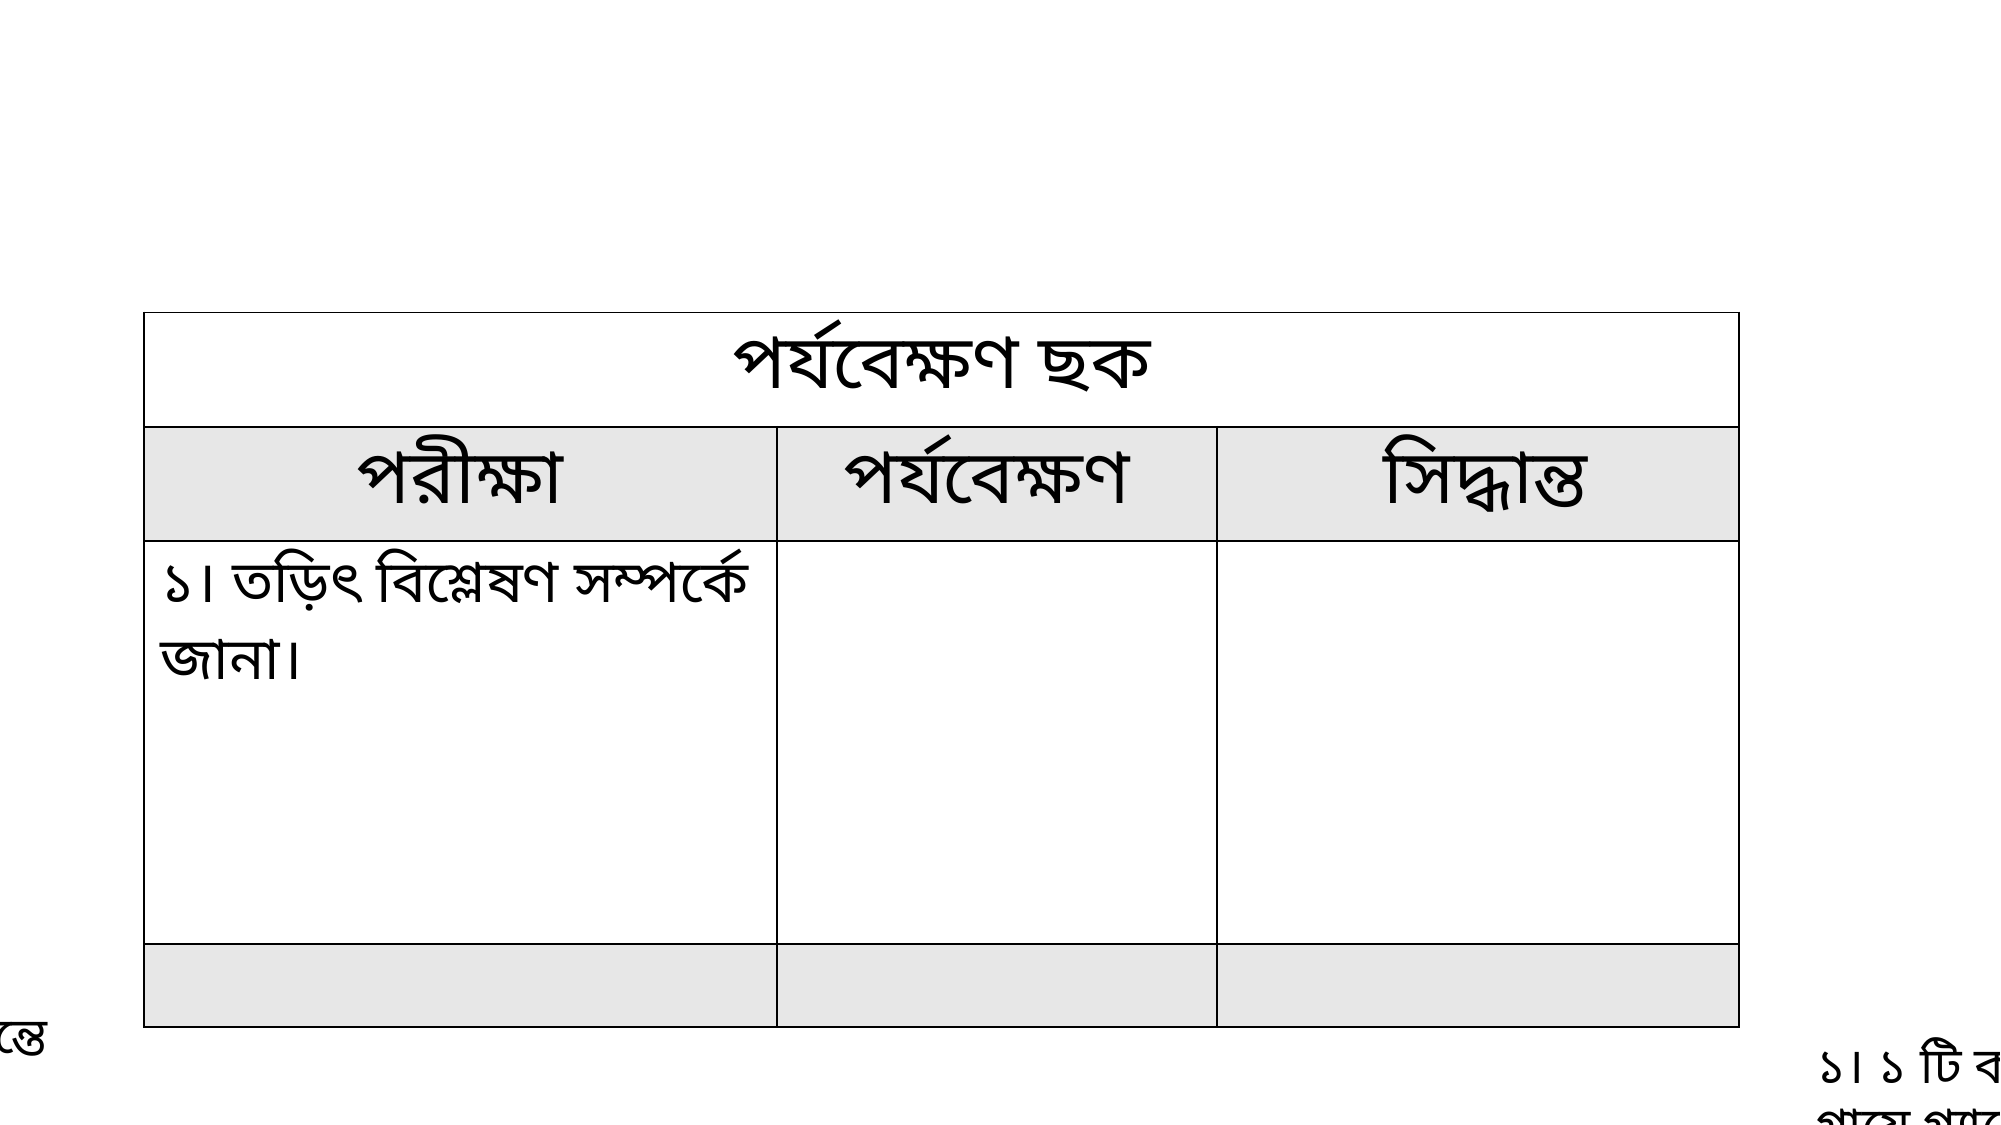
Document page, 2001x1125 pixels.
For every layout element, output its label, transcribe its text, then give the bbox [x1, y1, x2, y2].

table_cell [1218, 542, 1738, 943]
text_box ১। ঋণাত্মক প্রান্তে ধূসর একটি প্রলেপের মত দেখা যাচ্ছে। [0, 996, 110, 1125]
table_cell পর্যবেক্ষণ [778, 428, 1216, 540]
text_box ১। ১ টি কার্বন দন্ডের গায়ে গ্যাসের বুদবুদ দেখা যাচ্ছে। [1801, 1026, 2000, 1125]
table_cell সিদ্ধান্ত [1218, 428, 1738, 540]
table_cell পরীক্ষা [145, 428, 776, 540]
table_cell [1218, 945, 1738, 1026]
table_cell ১। তড়িৎ বিশ্লেষণ সম্পর্কে জানা। [145, 542, 776, 943]
table_cell [145, 945, 776, 1026]
table_cell [778, 542, 1216, 943]
table_header পর্যবেক্ষণ ছক [145, 313, 1738, 426]
table_cell [778, 945, 1216, 1026]
